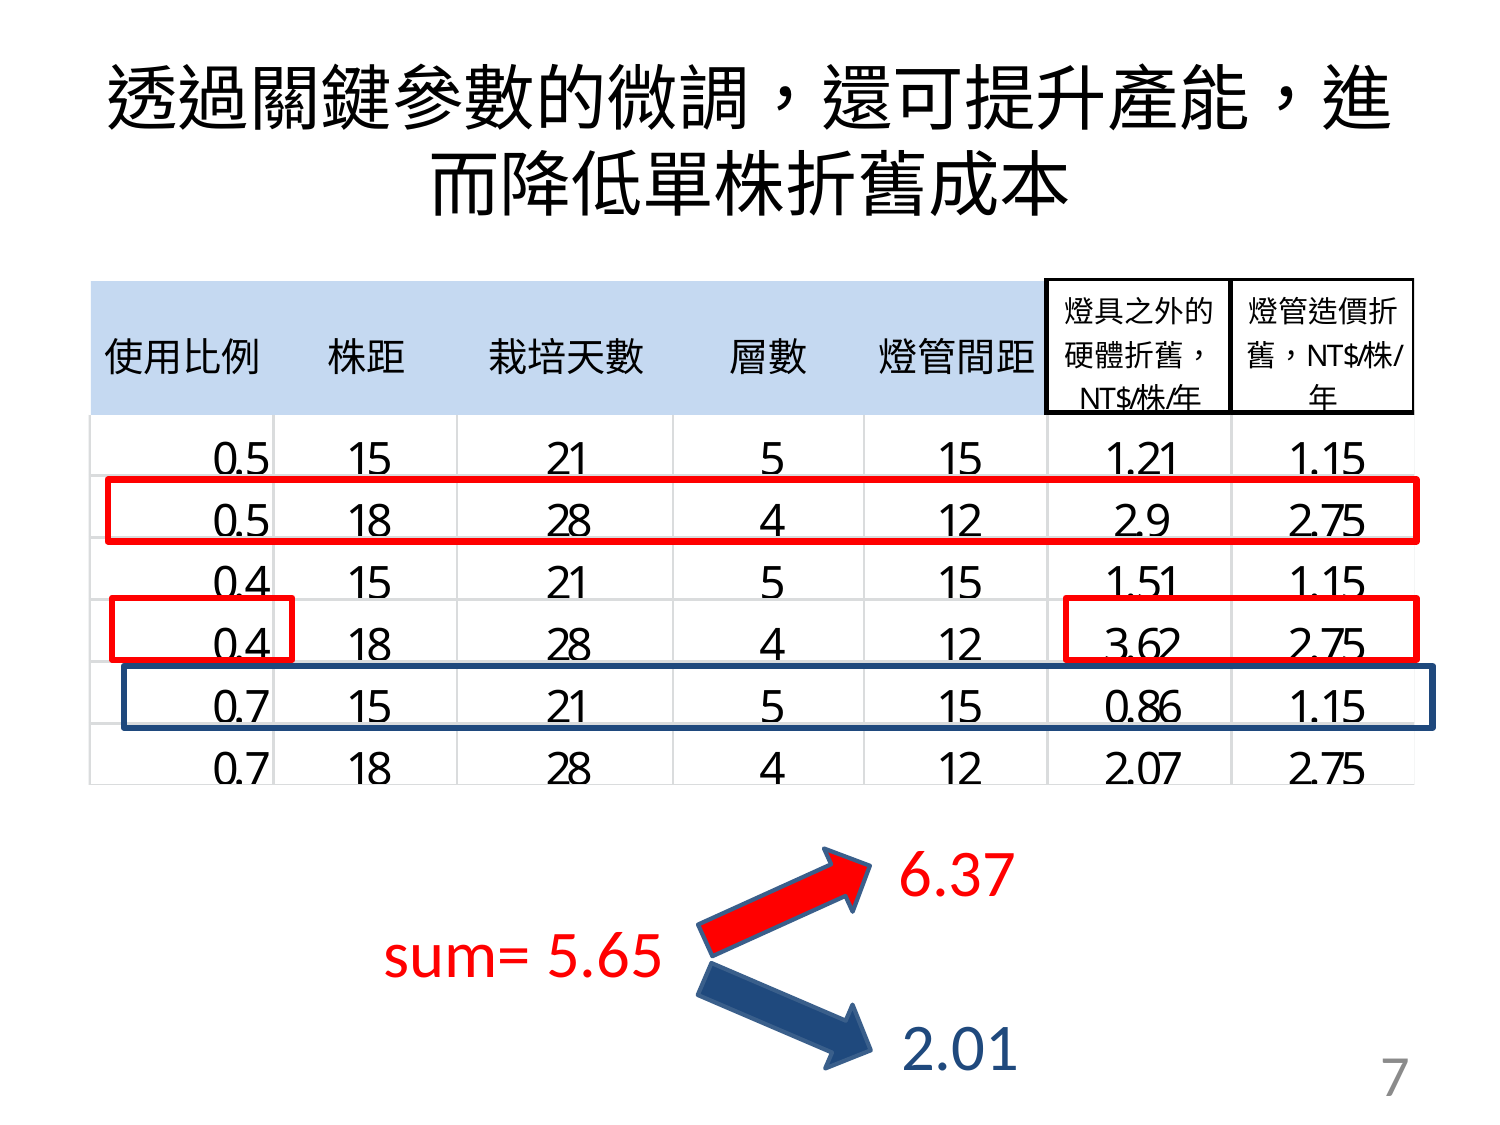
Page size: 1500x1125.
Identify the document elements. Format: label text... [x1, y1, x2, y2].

text_box [1421, 664, 1435, 730]
picture [88, 278, 1417, 788]
text_box [696, 846, 872, 959]
text_box 2.01 [886, 999, 1061, 1092]
title 透過關鍵參數的微調，還可提升產能，進而降低單株折舊成本 [75, 45, 1425, 233]
slide_number 7 [1074, 1042, 1425, 1103]
text_box [695, 961, 873, 1071]
text_box sum= 5.65 [369, 903, 1140, 999]
text_box 6.37 [883, 822, 1072, 903]
